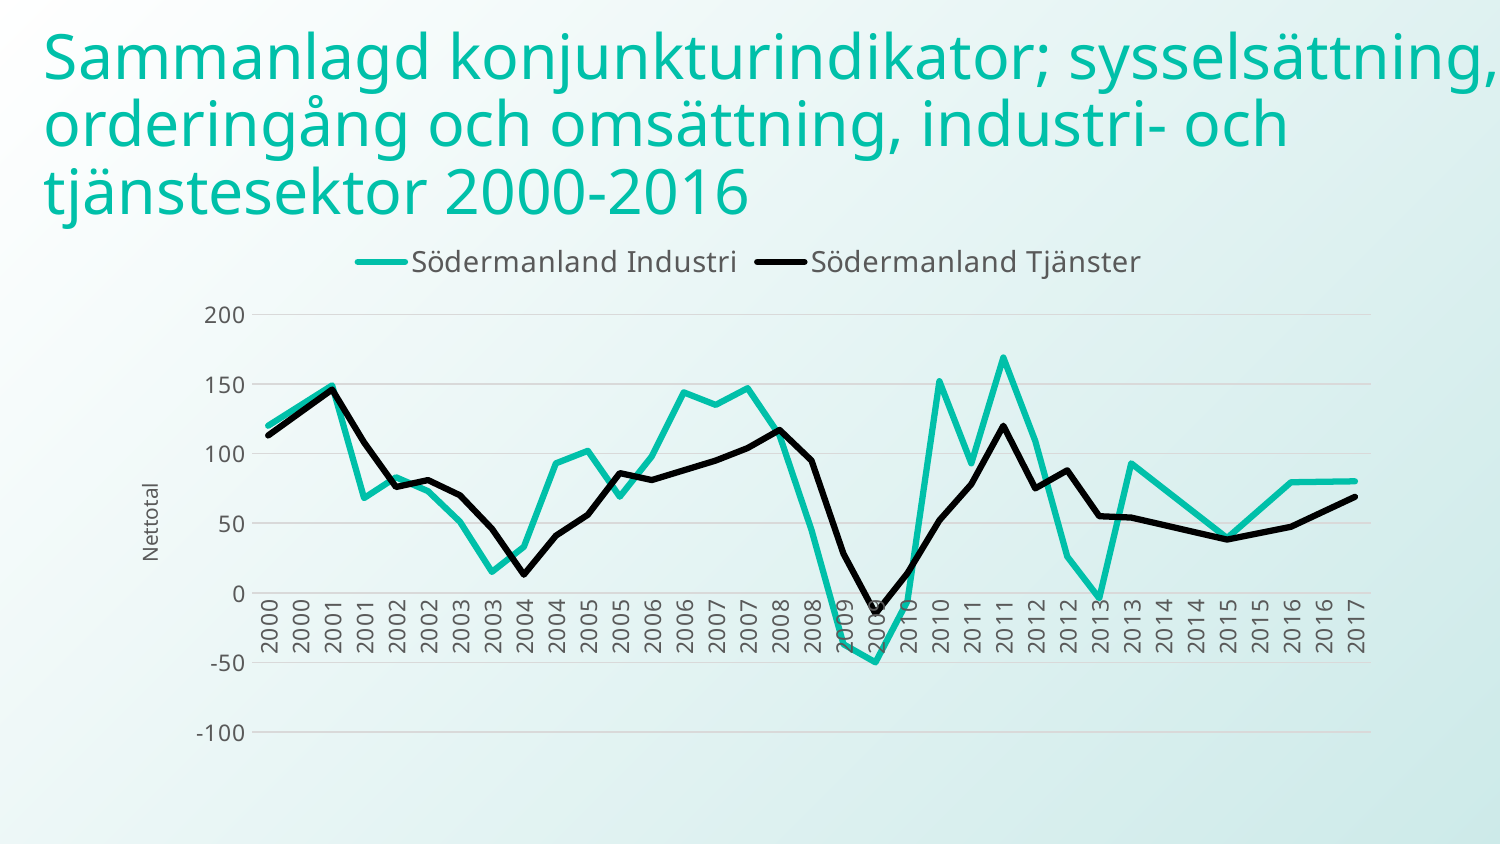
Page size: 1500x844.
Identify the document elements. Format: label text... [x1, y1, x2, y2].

chart [103, 224, 1397, 759]
title Sammanlagd konjunkturindikator; sysselsättning, orderingång och omsättning, industri- och tjänstesektor 2000-2016 [28, 44, 1500, 208]
